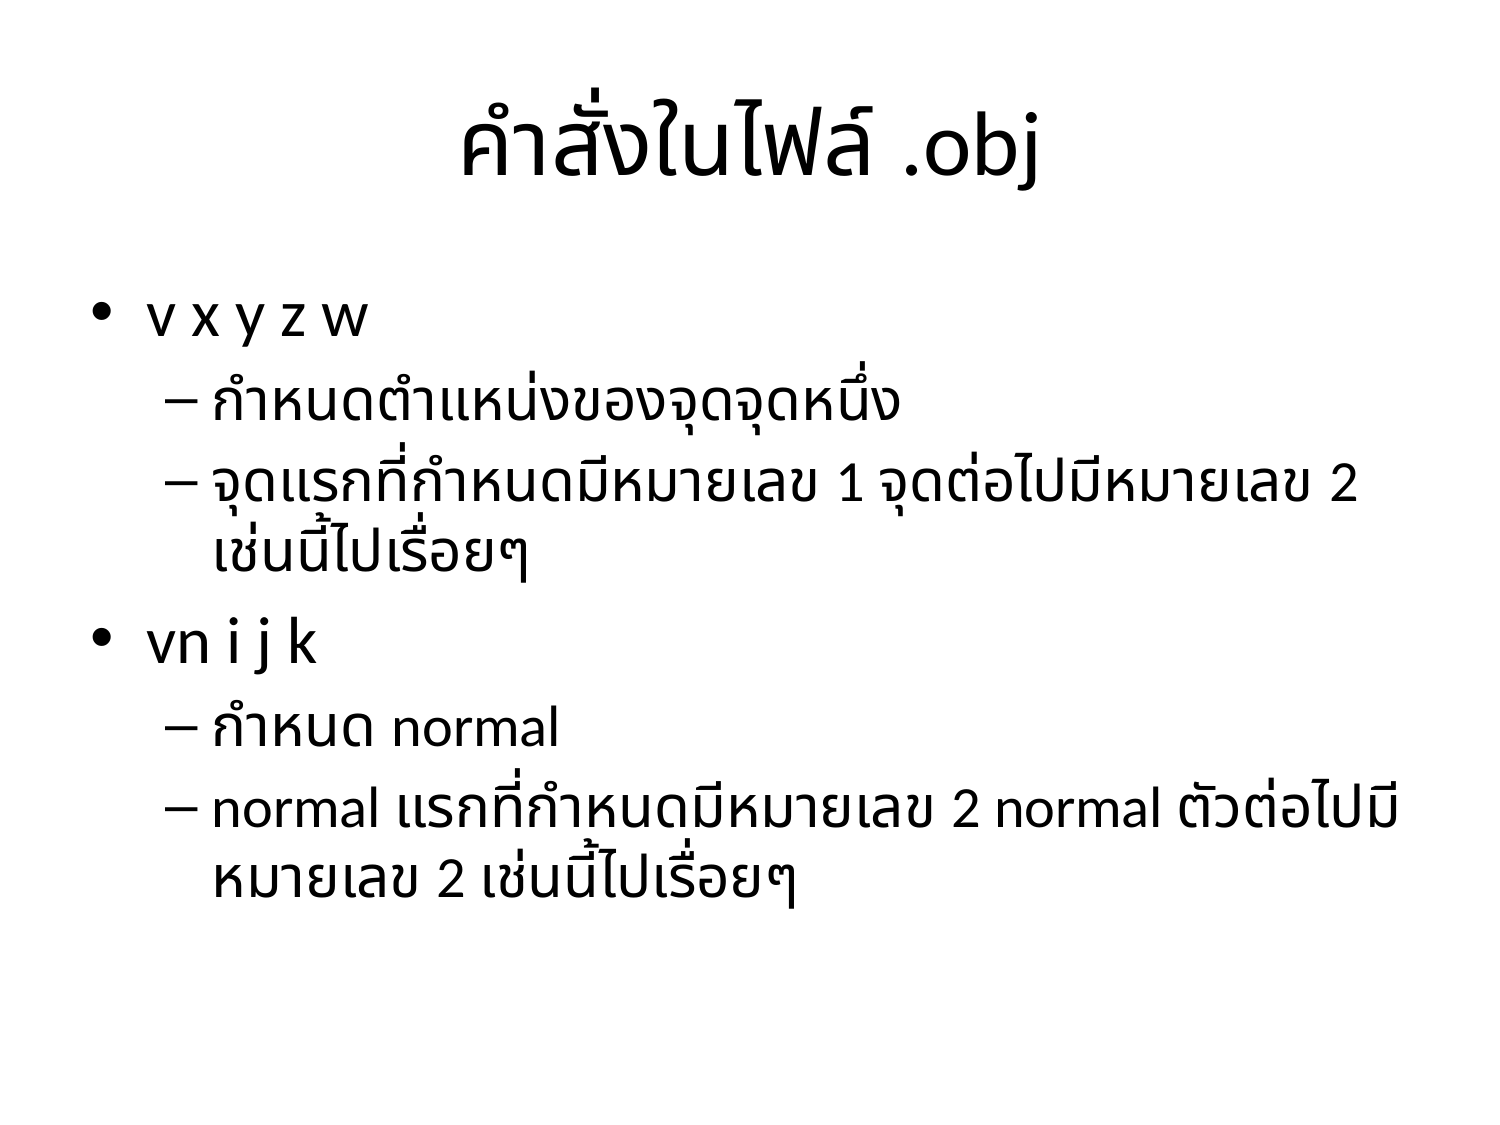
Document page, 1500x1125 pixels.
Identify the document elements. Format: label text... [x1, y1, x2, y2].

title คำสั่งในไฟล์ .obj [75, 45, 1425, 233]
list v x y z w กำหนดตำแหน่งของจุดจุดหนึ่ง จุดแรกที่กำหนดมีหมายเลข 1 จุดต่อไปมีหมายเลข 2 เช่นนี้ไปเรื่อยๆ vn i j k กำหนด normal normal แรกที่กำหนดมีหมายเลข 2 normal ตัวต่อไปมีหมายเลข 2 เช่นนี้ไปเรื่อยๆ [75, 262, 1425, 1005]
